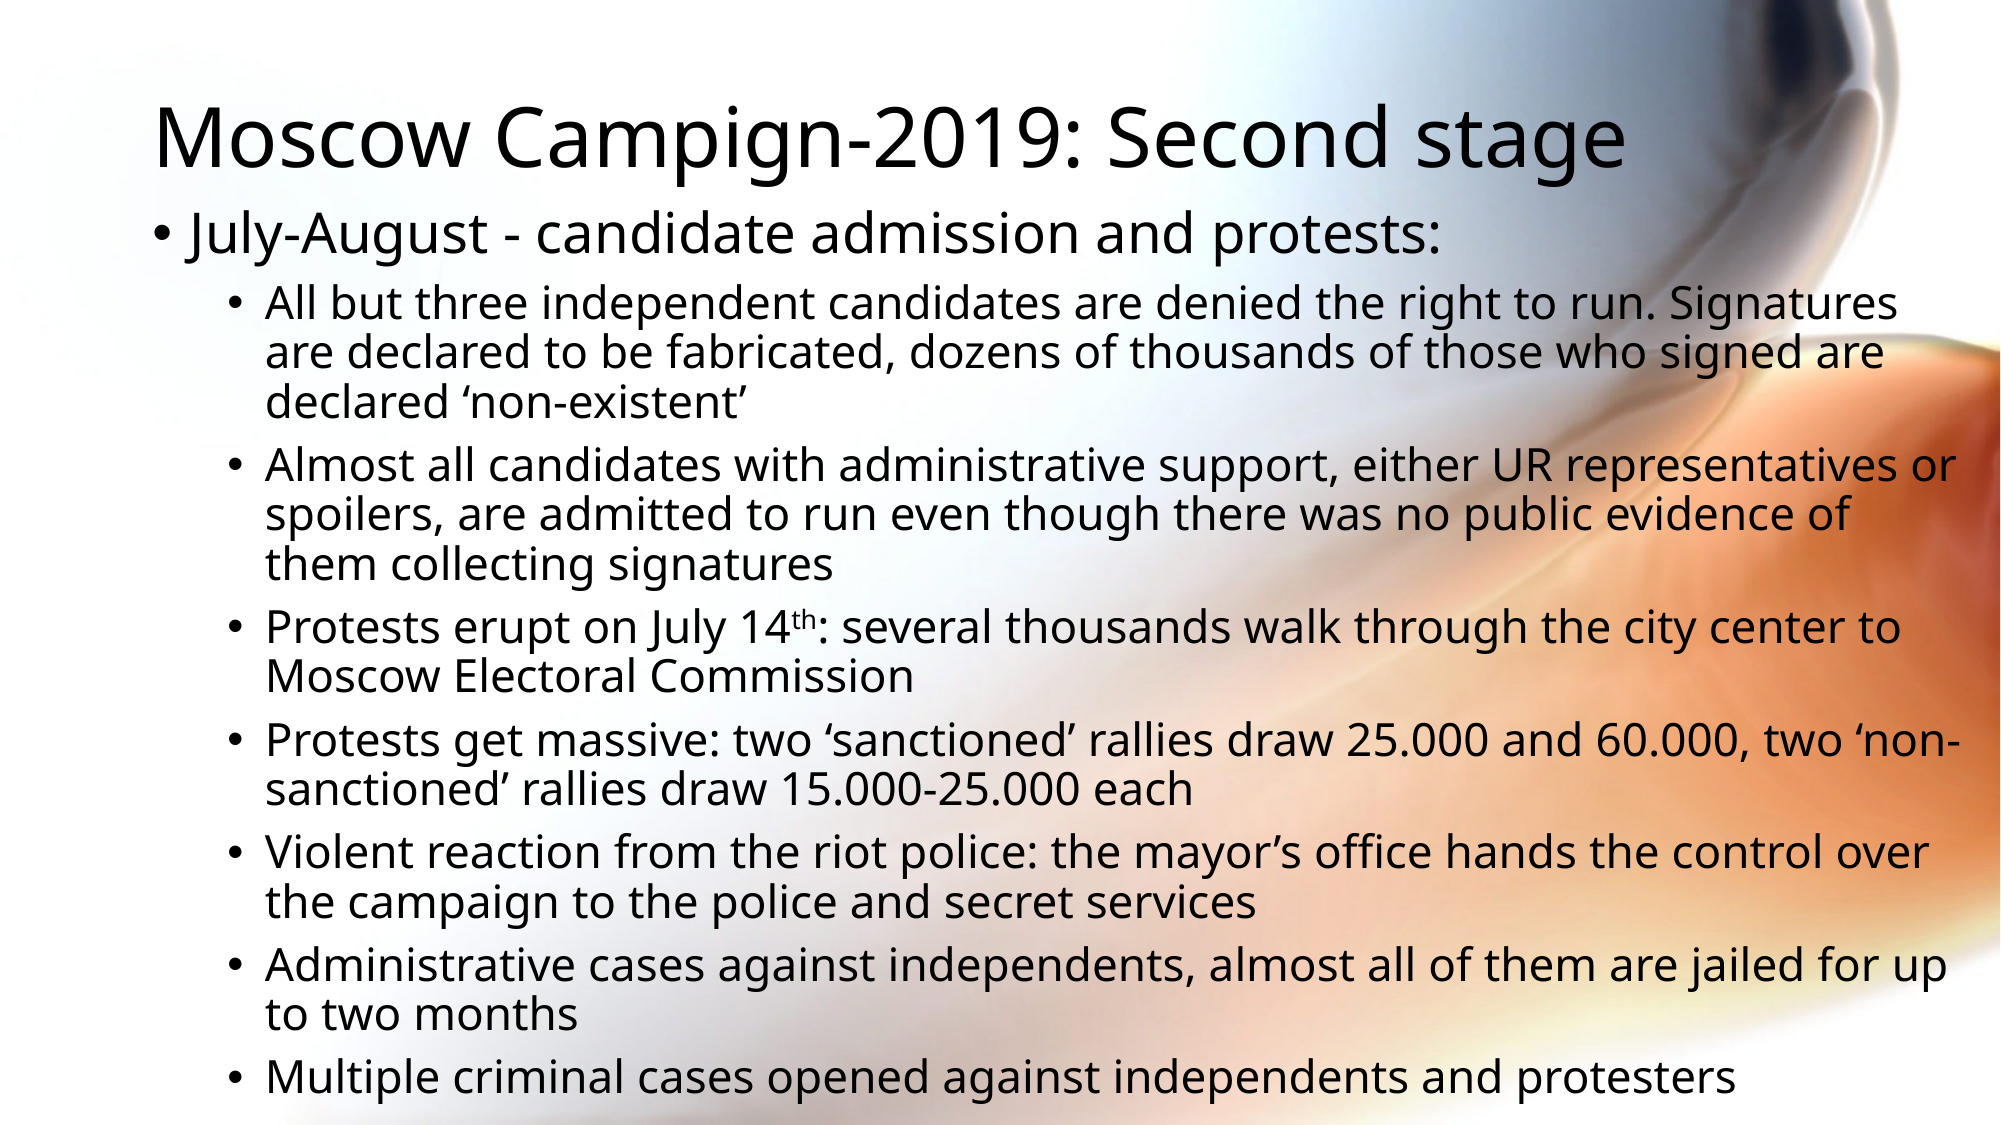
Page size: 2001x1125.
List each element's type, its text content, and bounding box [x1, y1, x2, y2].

picture [0, 0, 2001, 1125]
title Moscow Campign-2019: Second stage [137, 57, 1896, 197]
list July-August - candidate admission and protests: All but three independent candidates are denied the right to run. Signatures are declared to be fabricated, dozens of thousands of those who signed are declared ‘non-existent’ Almost all candidates with administrative support, either UR representatives or spoilers, are admitted to run even though there was no public evidence of them collecting signatures Protests erupt on July 14th: several thousands walk through the city center to Moscow Electoral Commission Protests get massive: two ‘sanctioned’ rallies draw 25.000 and 60.000, two ‘non-sanctioned’ rallies draw 15.000-25.000 each Violent reaction from the riot police: the mayor’s office hands the control over the campaign to the police and secret services Administrative cases against independents, almost all of them are jailed for up to two months Multiple criminal cases opened against independents and protesters [137, 197, 1981, 613]
